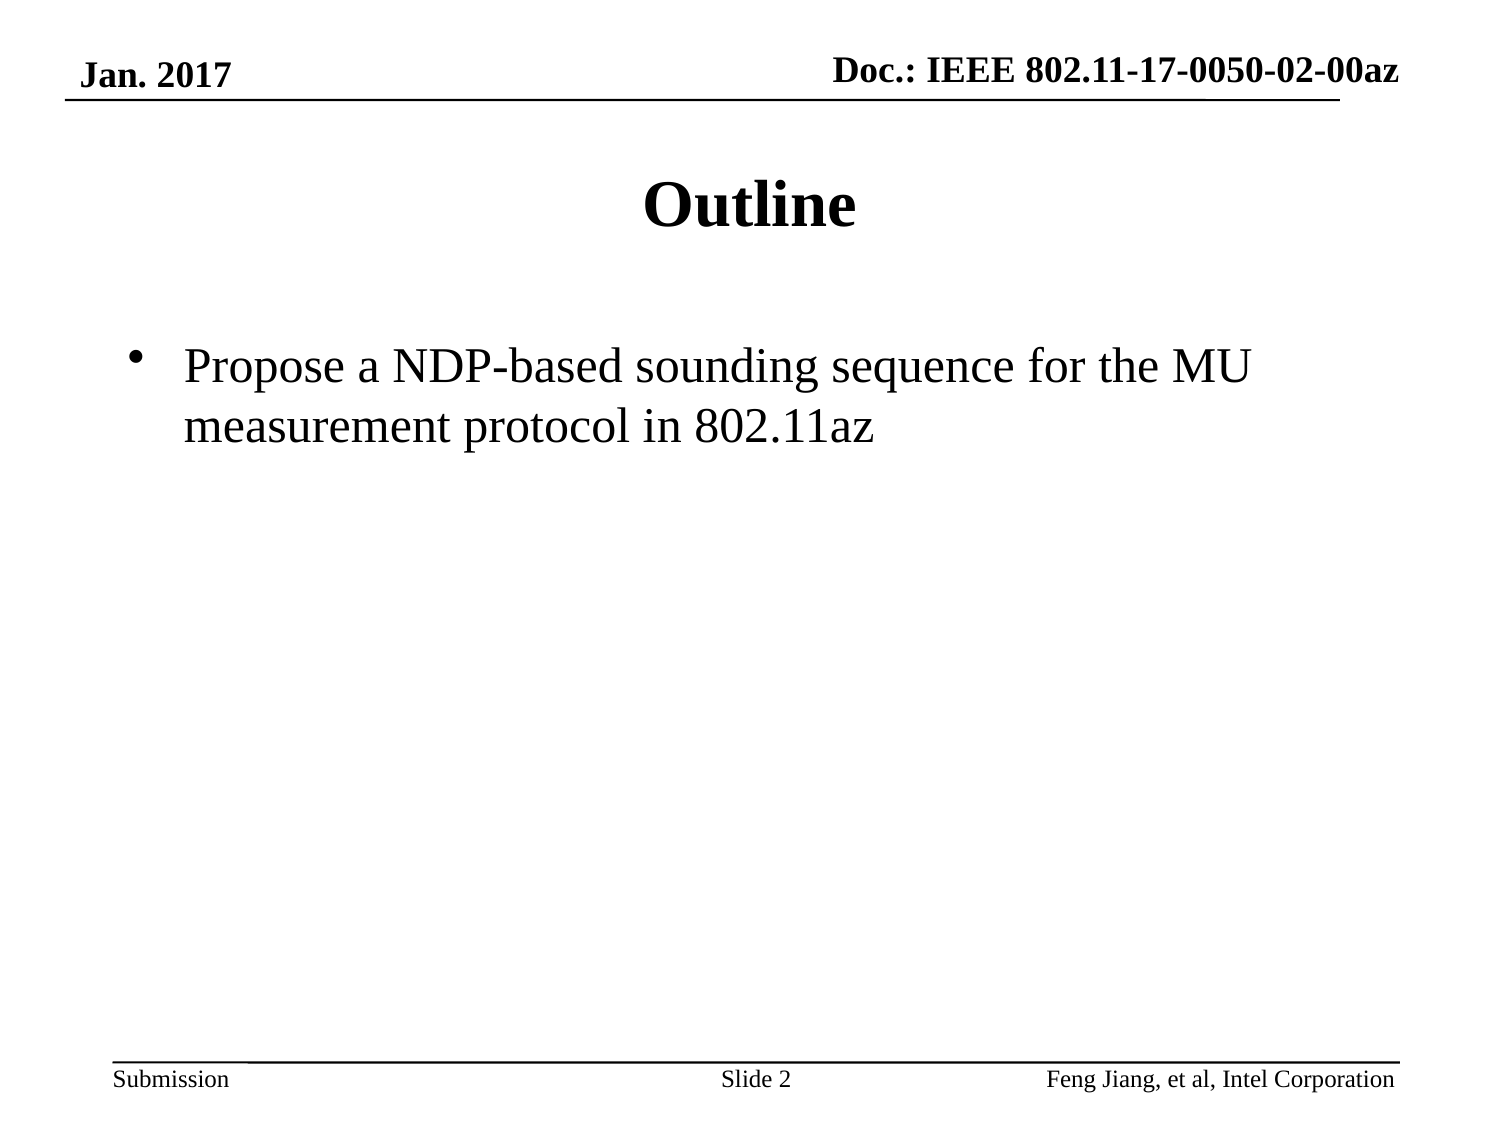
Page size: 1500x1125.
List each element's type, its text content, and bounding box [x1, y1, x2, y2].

footer Feng Jiang, et al, Intel Corporation [1041, 1062, 1402, 1093]
slide_number Slide 2 [712, 1062, 800, 1093]
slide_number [64, 42, 254, 89]
list Propose a NDP-based sounding sequence for the MU measurement protocol in 802.11az [112, 324, 1388, 1000]
title Outline [112, 112, 1388, 288]
